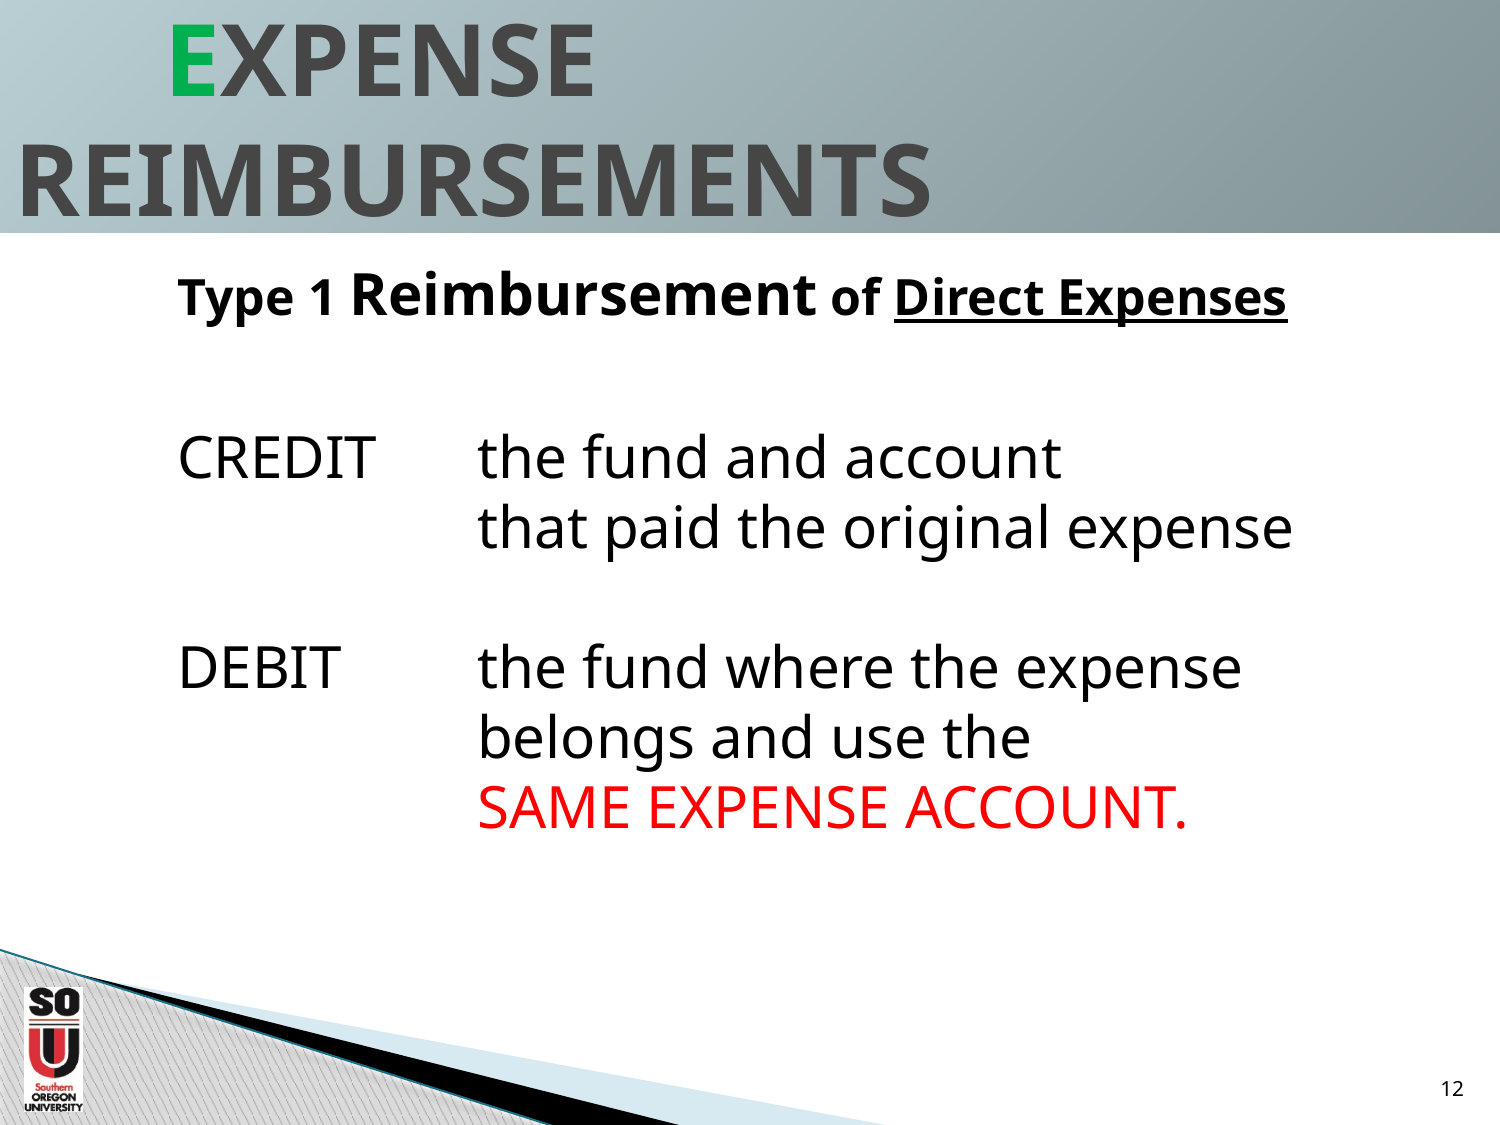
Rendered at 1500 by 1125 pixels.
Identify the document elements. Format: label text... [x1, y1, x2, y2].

text_box CREDIT the fund and account that paid the original expense DEBIT the fund where the expense belongs and use the SAME EXPENSE ACCOUNT. [162, 412, 1389, 848]
title EXPENSE REIMBURSEMENTS [0, 0, 1500, 233]
text_box Type 1 Reimbursement of Direct Expenses [162, 249, 1363, 335]
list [24, 987, 83, 1112]
slide_number 12 [1418, 1051, 1479, 1112]
